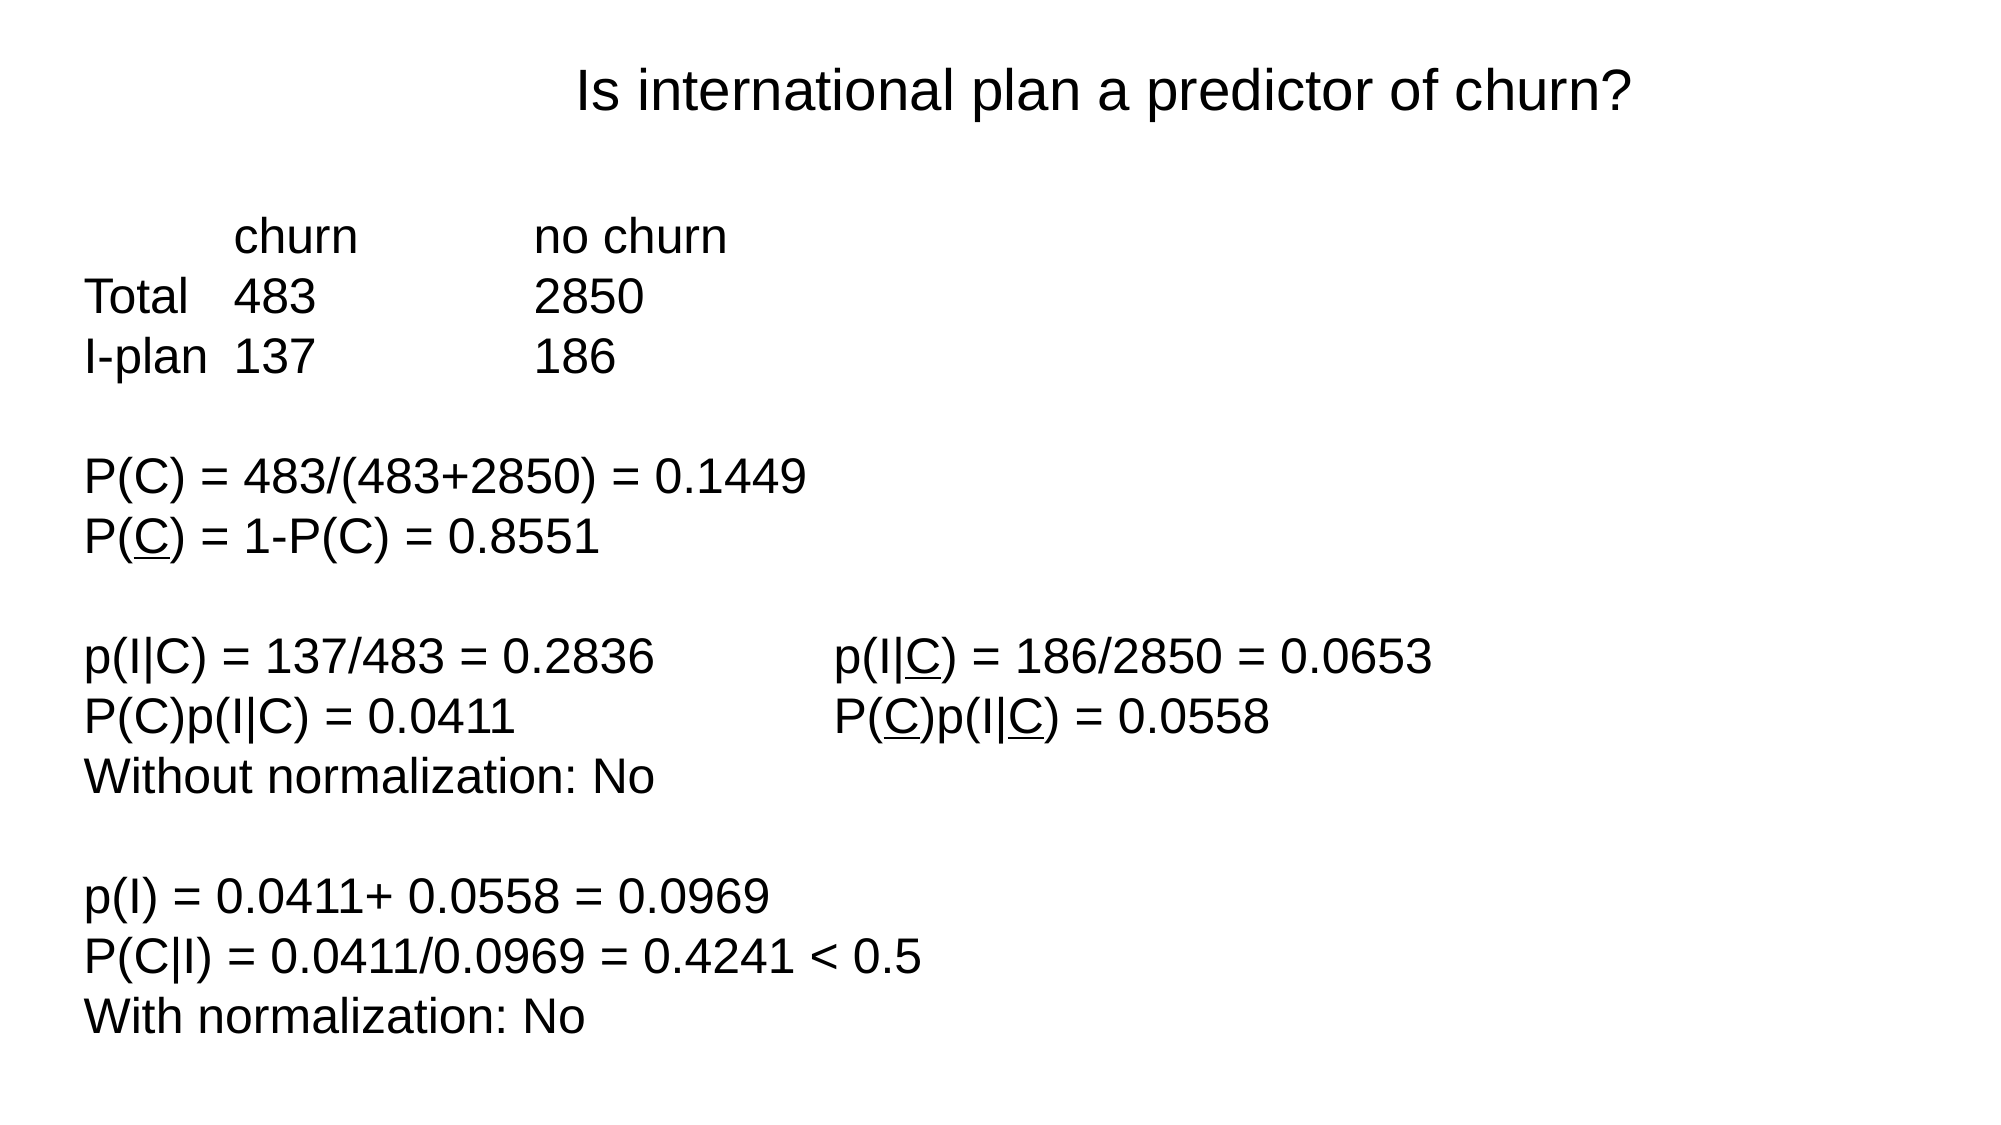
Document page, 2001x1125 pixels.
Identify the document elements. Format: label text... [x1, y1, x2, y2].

text_box Is international plan a predictor of churn? [560, 44, 1650, 130]
text_box churn no churn Total 483 2850 I-plan 137 186 P(C) = 483/(483+2850) = 0.1449 P(C) = 1-P(C) = 0.8551 p(I|C) = 137/483 = 0.2836 p(I|C) = 186/2850 = 0.0653 P(C)p(I|C) = 0.0411 P(C)p(I|C) = 0.0558 Without normalization: No p(I) = 0.0411+ 0.0558 = 0.0969 P(C|I) = 0.0411/0.0969 = 0.4241 < 0.5 With normalization: No [68, 196, 1856, 1052]
